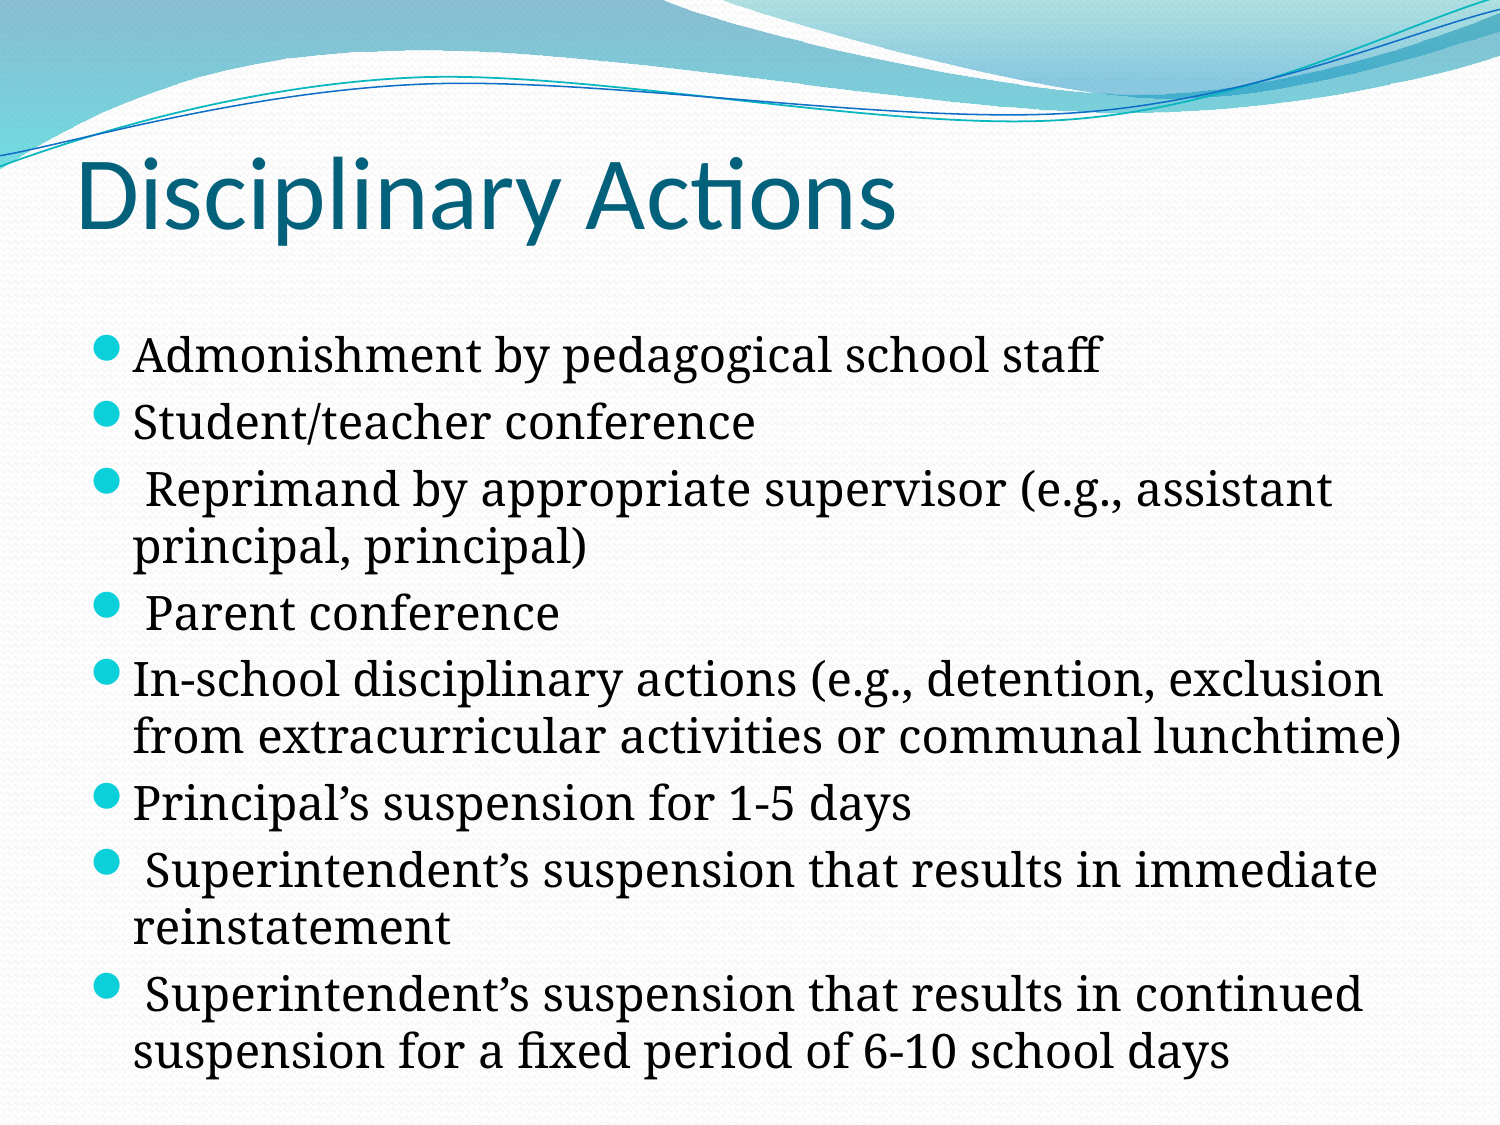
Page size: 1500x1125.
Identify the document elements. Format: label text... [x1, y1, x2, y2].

list Admonishment by pedagogical school staff Student/teacher conference Reprimand by appropriate supervisor (e.g., assistant principal, principal) Parent conference In-school disciplinary actions (e.g., detention, exclusion from extracurricular activities or communal lunchtime) Principal’s suspension for 1-5 days Superintendent’s suspension that results in immediate reinstatement Superintendent’s suspension that results in continued suspension for a fixed period of 6-10 school days [75, 317, 1463, 1100]
title Disciplinary Actions [75, 62, 1425, 250]
